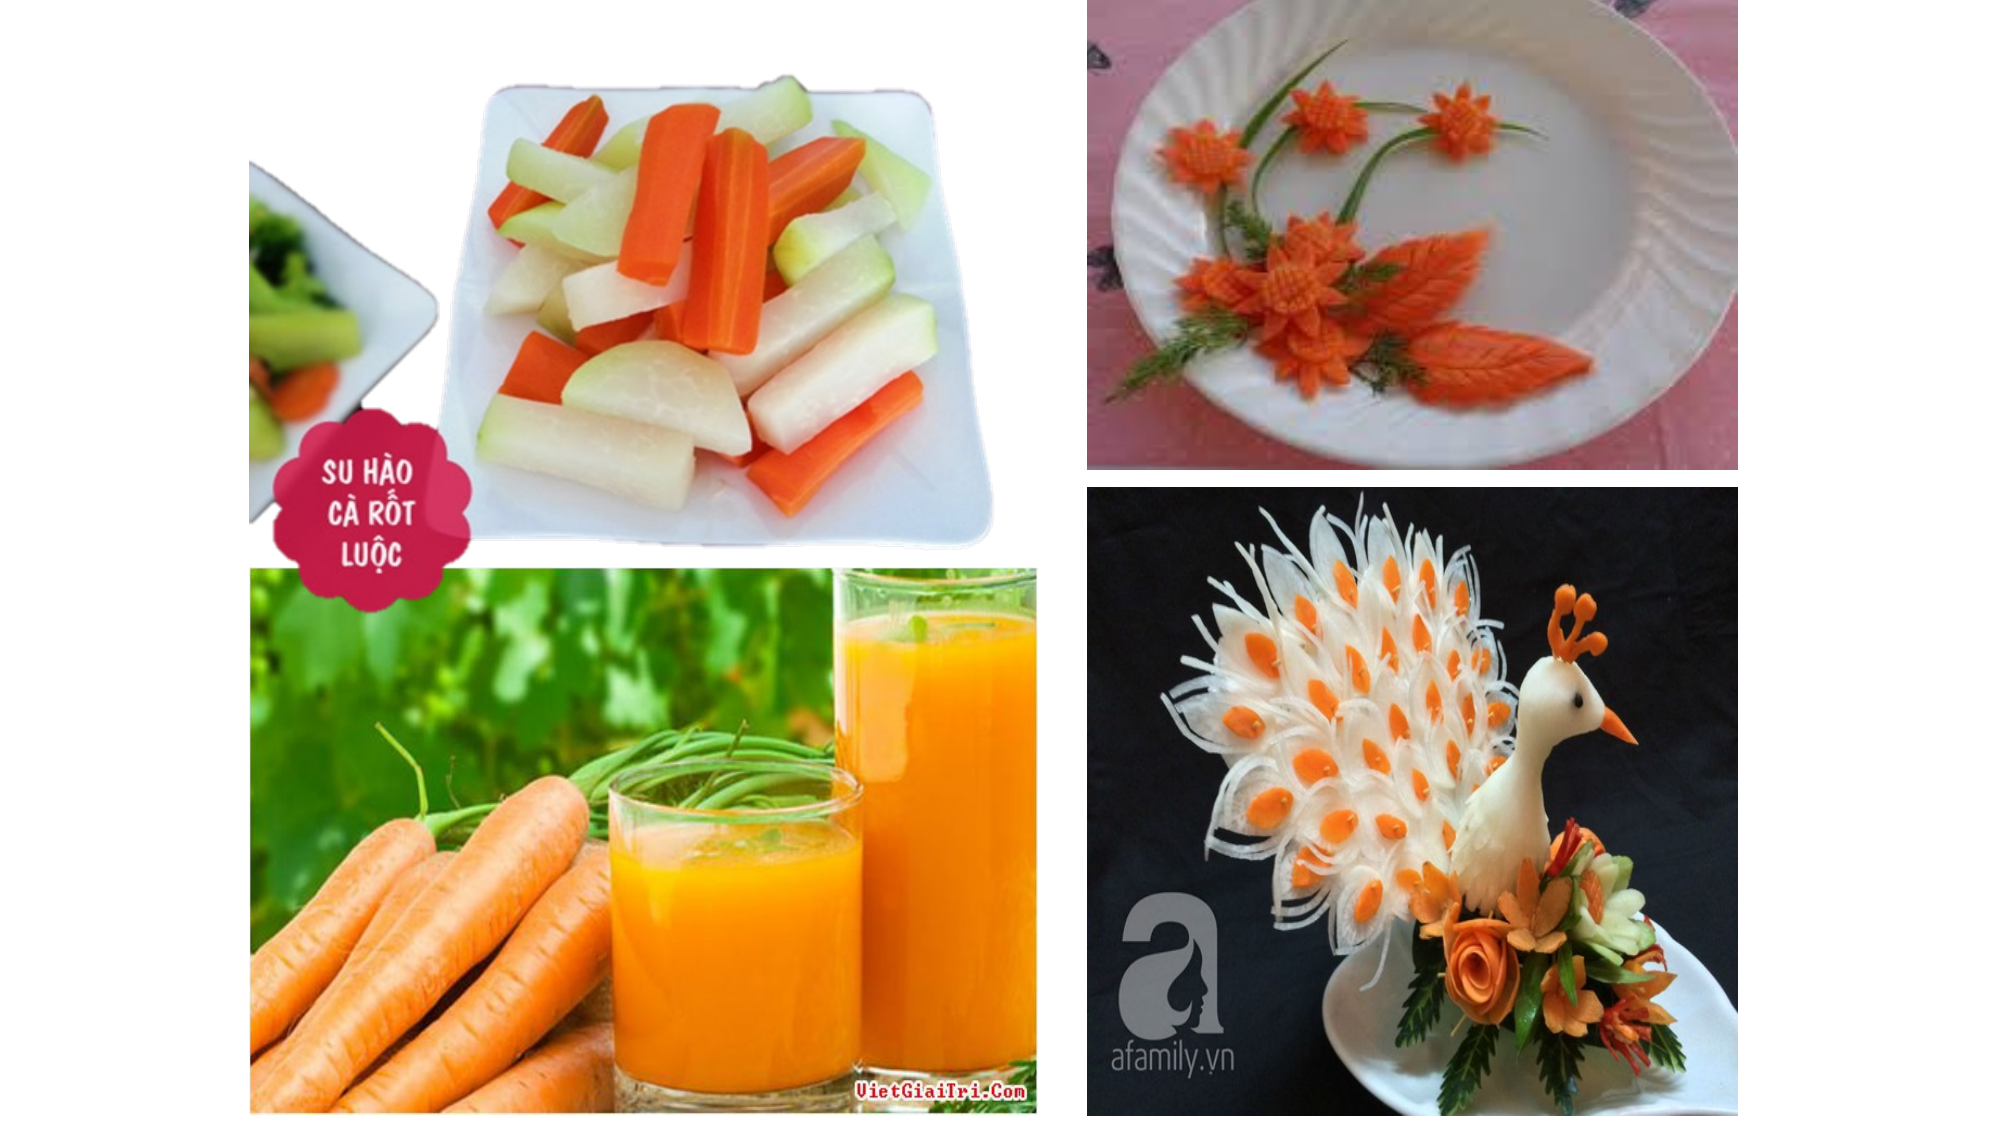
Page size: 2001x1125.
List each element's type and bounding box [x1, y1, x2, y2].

picture [249, 0, 1738, 1117]
